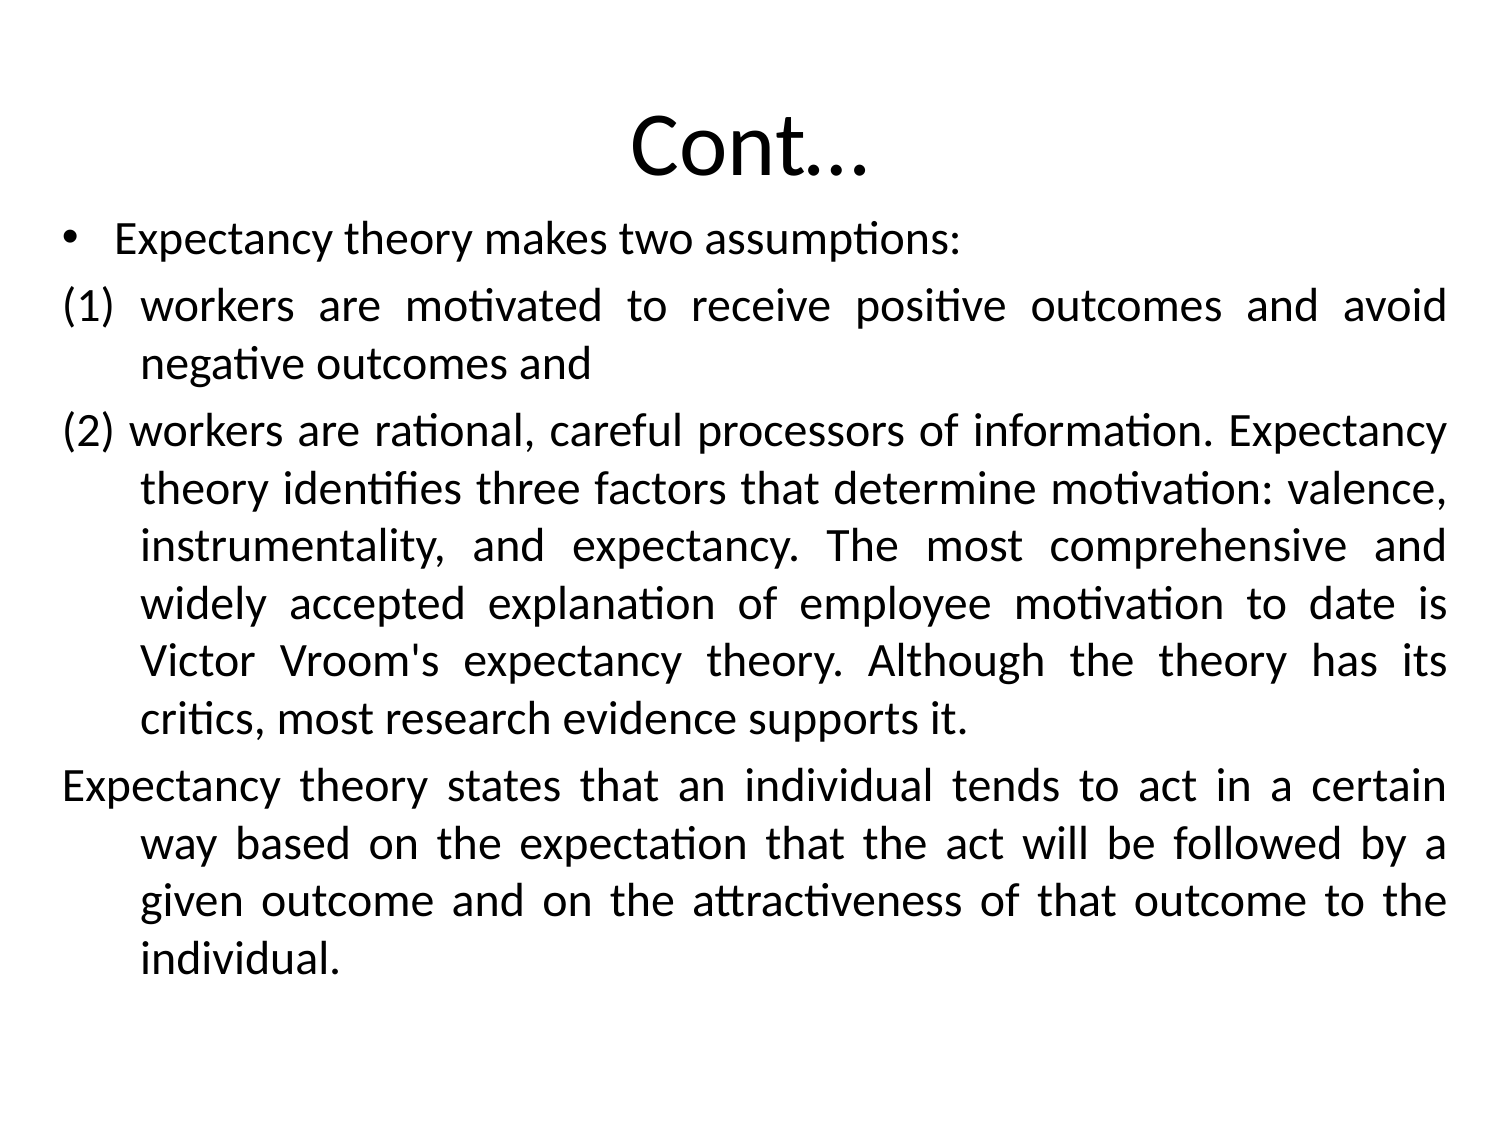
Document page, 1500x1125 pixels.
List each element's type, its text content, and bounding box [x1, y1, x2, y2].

list Expectancy theory makes two assumptions: workers are motivated to receive positive outcomes and avoid negative outcomes and (2) workers are rational, careful processors of information. Expectancy theory identifies three factors that determine motivation: valence, instrumentality, and expectancy. The most comprehensive and widely accepted explanation of employee motivation to date is Victor Vroom's expectancy theory. Although the theory has its critics, most research evidence supports it. Expectancy theory states that an individual tends to act in a certain way based on the expectation that the act will be followed by a given outcome and on the attractiveness of that outcome to the individual. [46, 199, 1465, 1005]
title Cont… [75, 45, 1425, 199]
